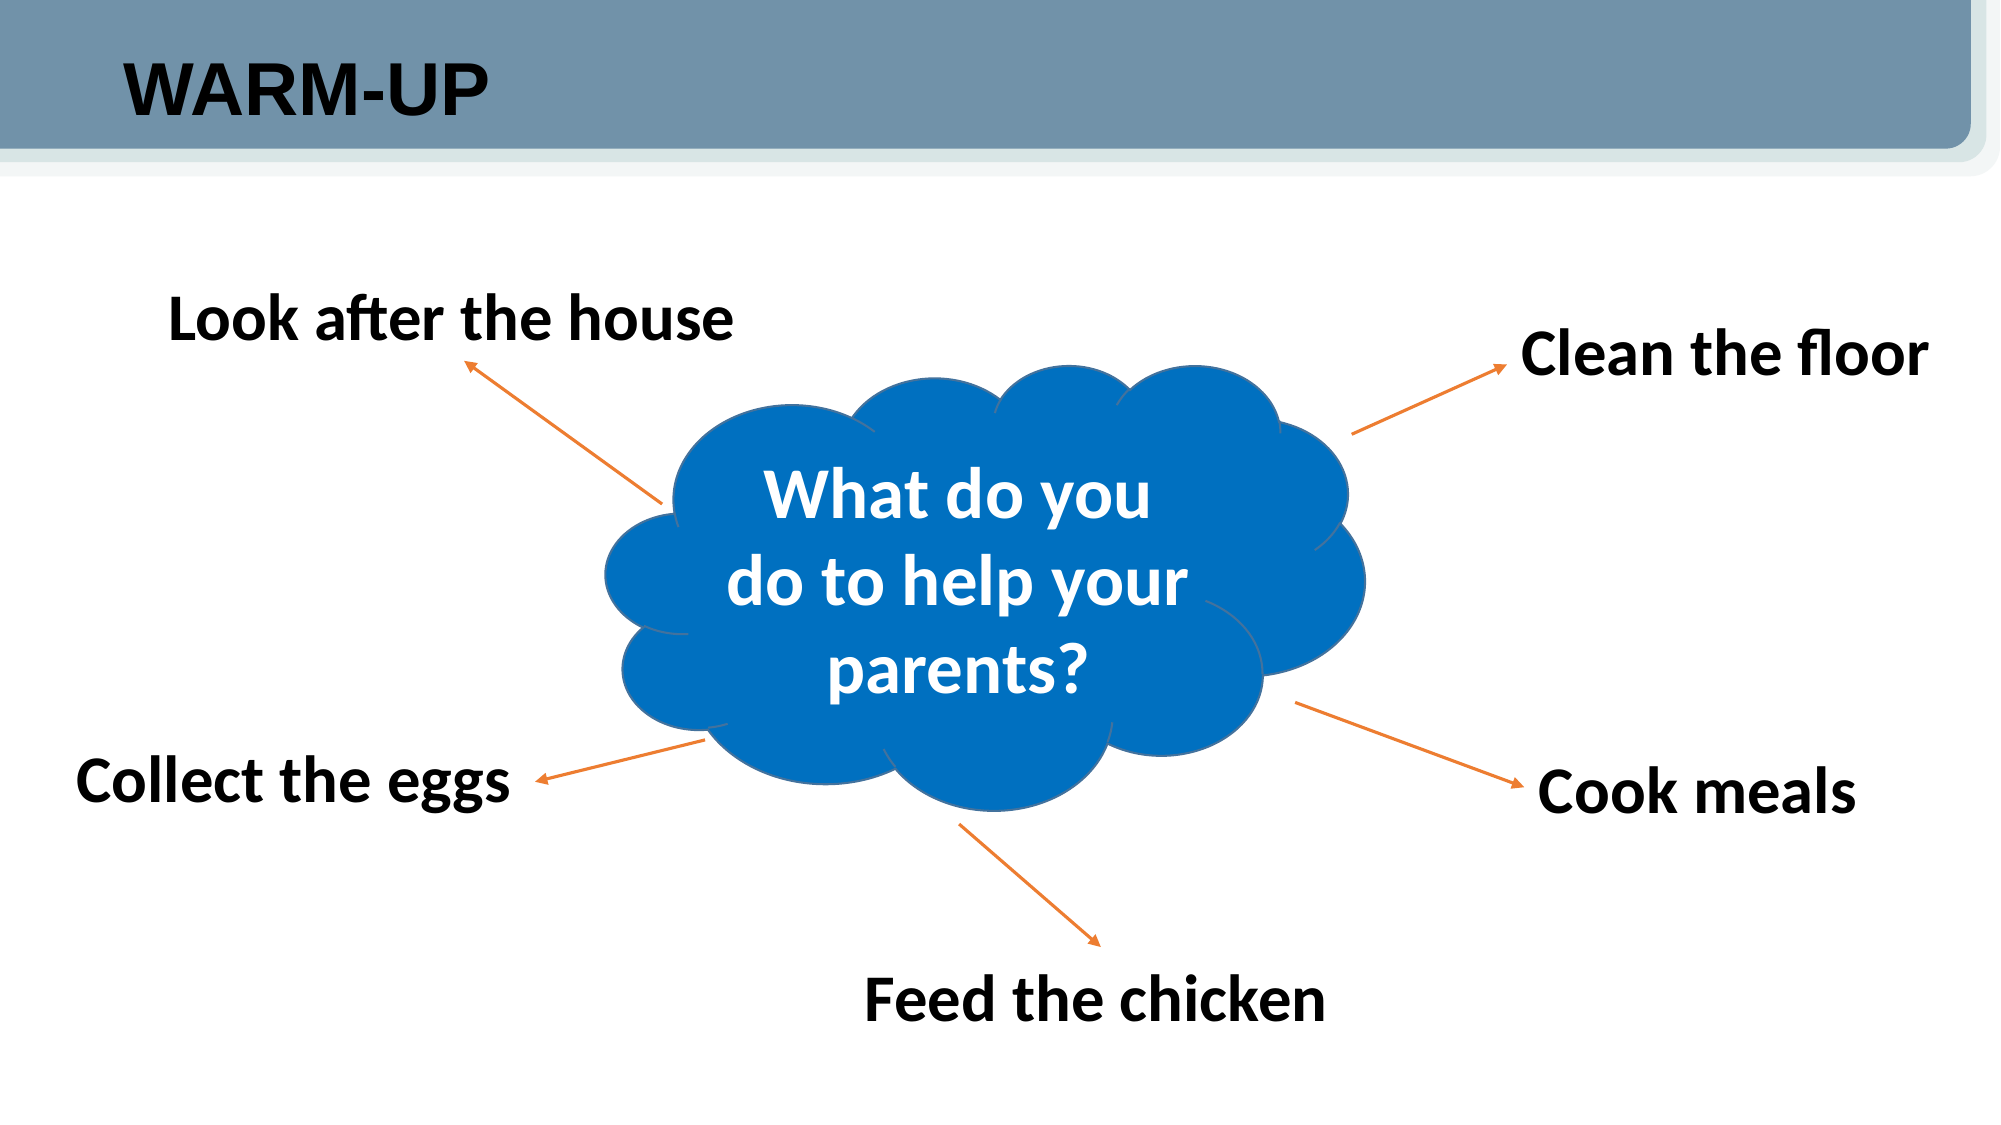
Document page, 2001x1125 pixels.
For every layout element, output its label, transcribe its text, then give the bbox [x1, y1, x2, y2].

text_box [1351, 364, 1508, 435]
text_box Look after the house [153, 266, 775, 361]
text_box Feed the chicken [850, 946, 1352, 1042]
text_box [1295, 702, 1525, 788]
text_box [464, 361, 663, 504]
text_box Clean the floor [1506, 301, 1971, 397]
text_box What do you do to help your parents? [604, 364, 1367, 812]
text_box Collect the eggs [61, 728, 564, 823]
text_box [0, 0, 2000, 177]
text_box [959, 823, 1101, 947]
text_box Cook meals [1524, 739, 1907, 835]
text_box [535, 739, 705, 782]
